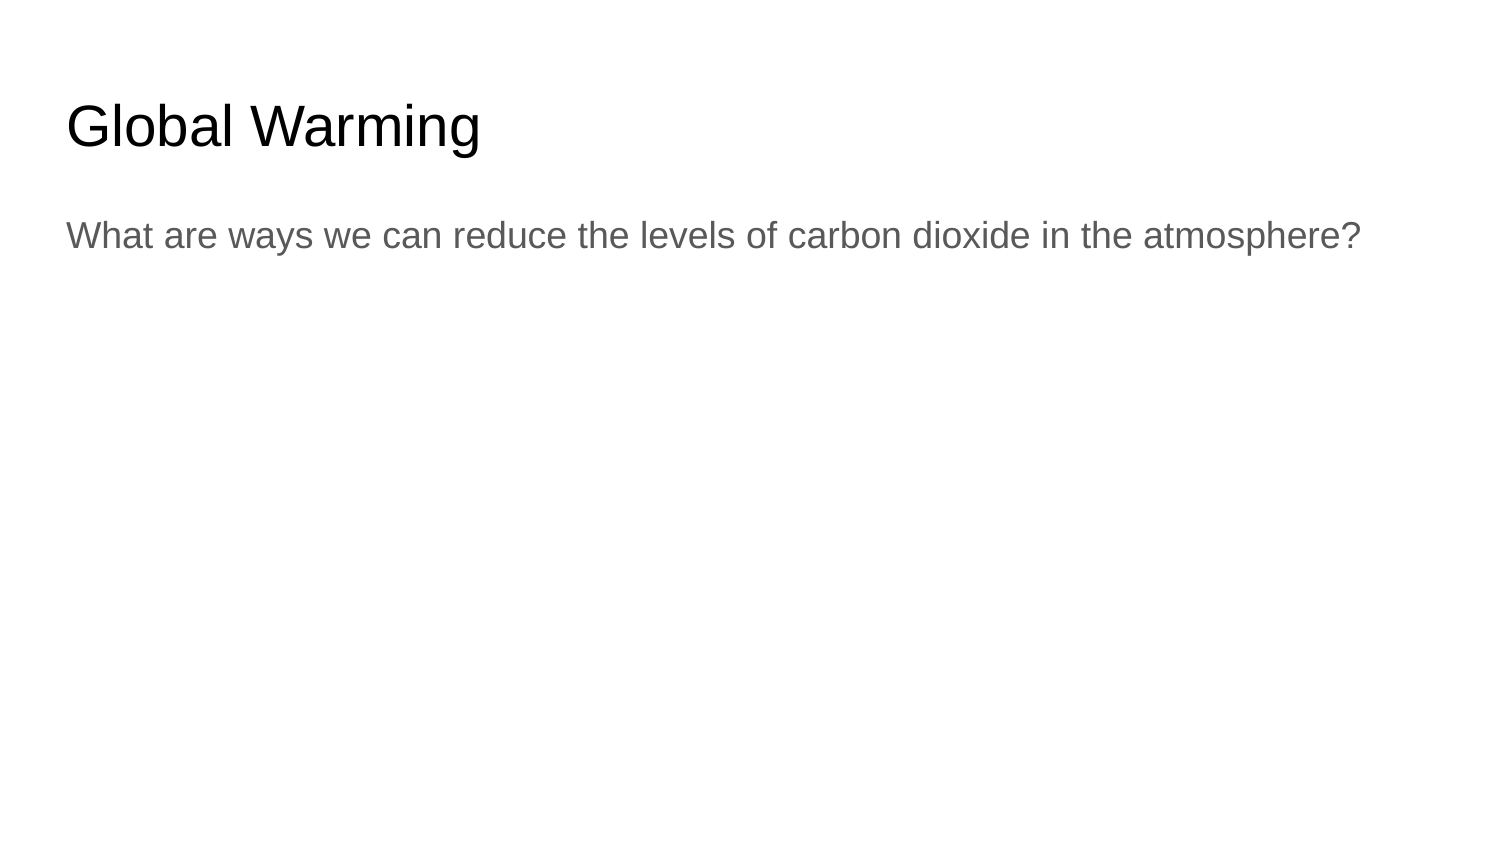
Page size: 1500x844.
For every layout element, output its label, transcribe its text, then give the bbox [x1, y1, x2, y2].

title Global Warming [51, 72, 1449, 167]
list What are ways we can reduce the levels of carbon dioxide in the atmosphere? [51, 189, 1449, 750]
